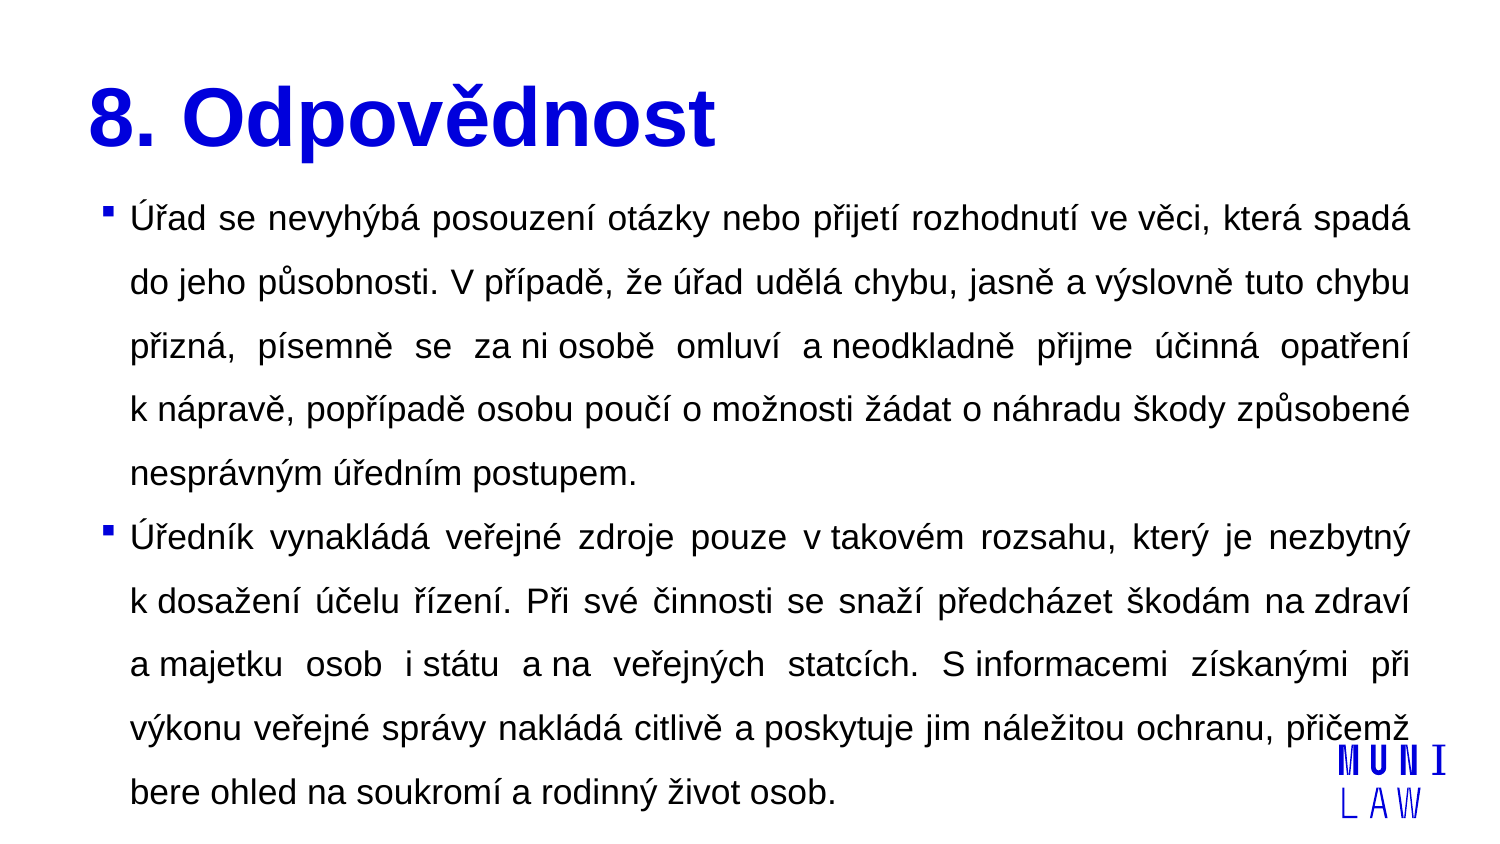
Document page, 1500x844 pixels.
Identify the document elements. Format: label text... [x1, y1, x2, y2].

title 8. Odpovědnost [88, 79, 1412, 135]
list Úřad se nevyhýbá posouzení otázky nebo přijetí rozhodnutí ve věci, která spadá do jeho působnosti. V případě, že úřad udělá chybu, jasně a výslovně tuto chybu přizná, písemně se za ni osobě omluví a neodkladně přijme účinná opatření k nápravě, popřípadě osobu poučí o možnosti žádat o náhradu škody způsobené nesprávným úředním postupem. Úředník vynakládá veřejné zdroje pouze v takovém rozsahu, který je nezbytný k dosažení účelu řízení. Při své činnosti se snaží předcházet škodám na zdraví a majetku osob i státu a na veřejných statcích. S informacemi získanými při výkonu veřejné správy nakládá citlivě a poskytuje jim náležitou ochranu, přičemž bere ohled na soukromí a rodinný život osob. [88, 173, 1412, 684]
